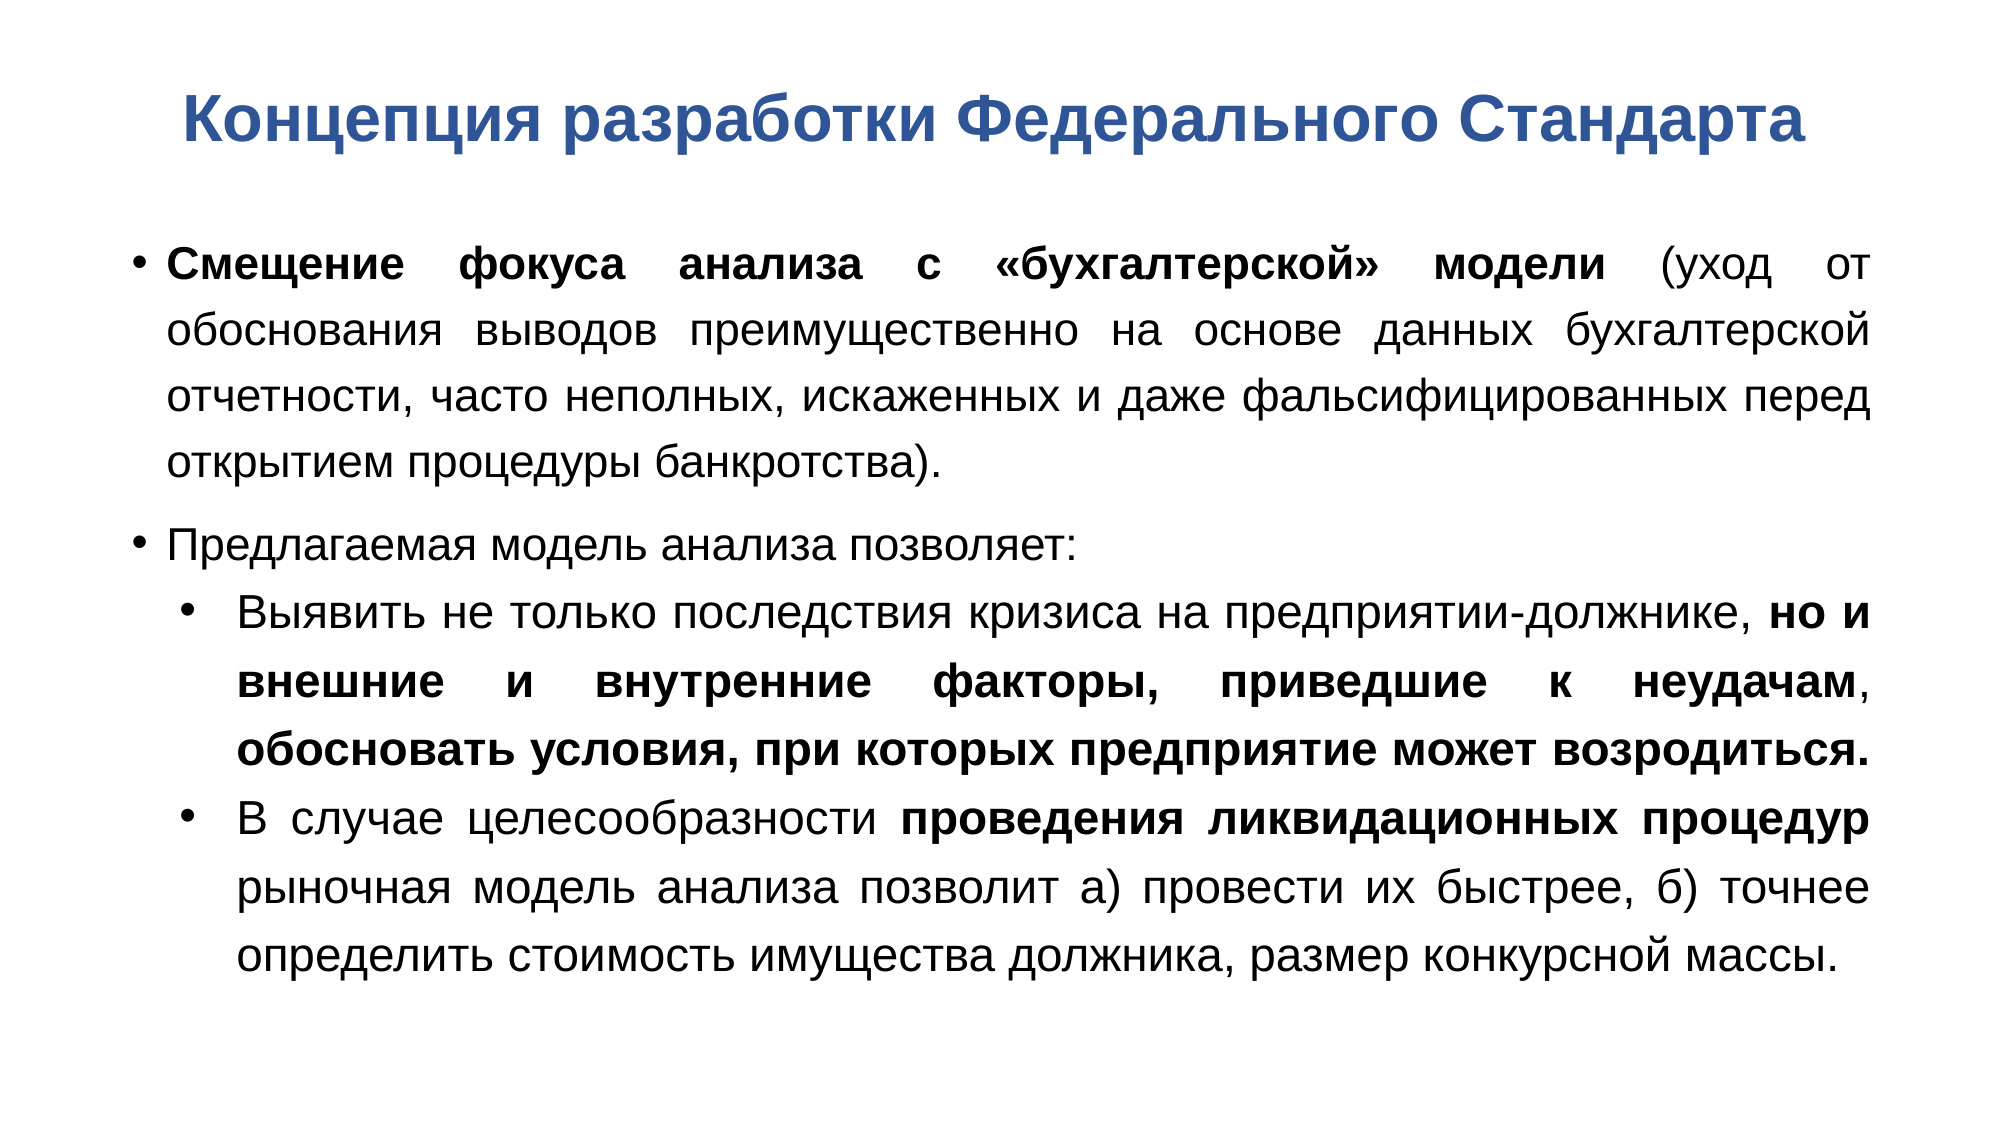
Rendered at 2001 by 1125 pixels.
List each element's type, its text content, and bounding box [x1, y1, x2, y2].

title Концепция разработки Федерального Стандарта [69, 54, 1920, 185]
list Смещение фокуса анализа с «бухгалтерской» модели (уход от обоснования выводов преимущественно на основе данных бухгалтерской отчетности, часто неполных, искаженных и даже фальсифицированных перед открытием процедуры банкротства). Предлагаемая модель анализа позволяет: Выявить не только последствия кризиса на предприятии-должнике, но и внешние и внутренние факторы, приведшие к неудачам, обосновать условия, при которых предприятие может возродиться. В случае целесообразности проведения ликвидационных процедур рыночная модель анализа позволит а) провести их быстрее, б) точнее определить стоимость имущества должника, размер конкурсной массы. [116, 215, 1887, 1109]
